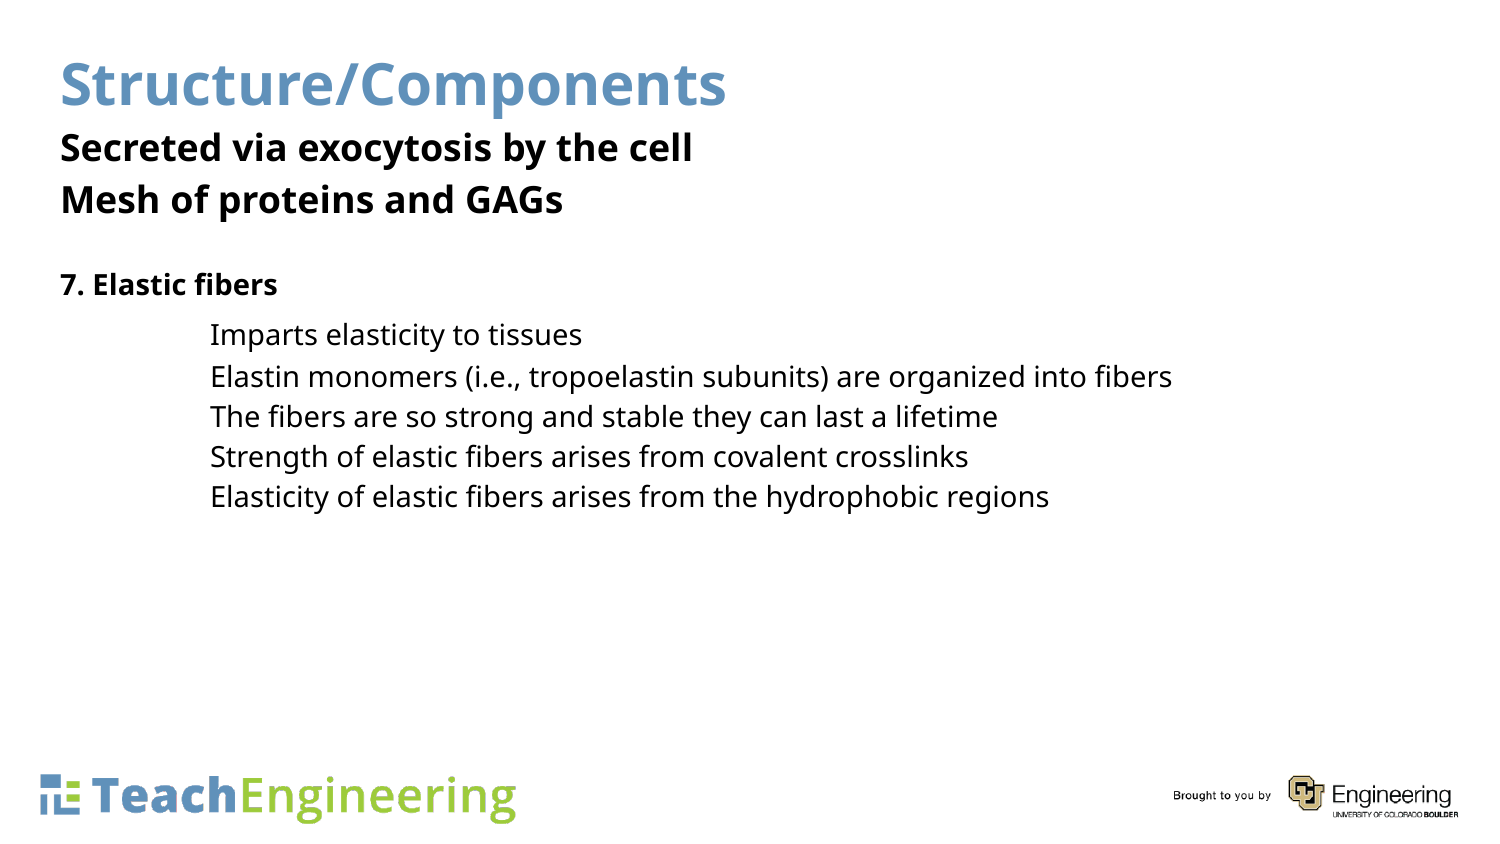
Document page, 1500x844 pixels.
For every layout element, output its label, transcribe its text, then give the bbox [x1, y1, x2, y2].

title Structure/Components Secreted via exocytosis by the cell Mesh of proteins and GAGs 7. Elastic fibers Imparts elasticity to tissues Elastin monomers (i.e., tropoelastin subunits) are organized into fibers The fibers are so strong and stable they can last a lifetime Strength of elastic fibers arises from covalent crosslinks Elasticity of elastic fibers arises from the hydrophobic regions [45, 22, 1231, 675]
picture [24, 762, 1476, 830]
